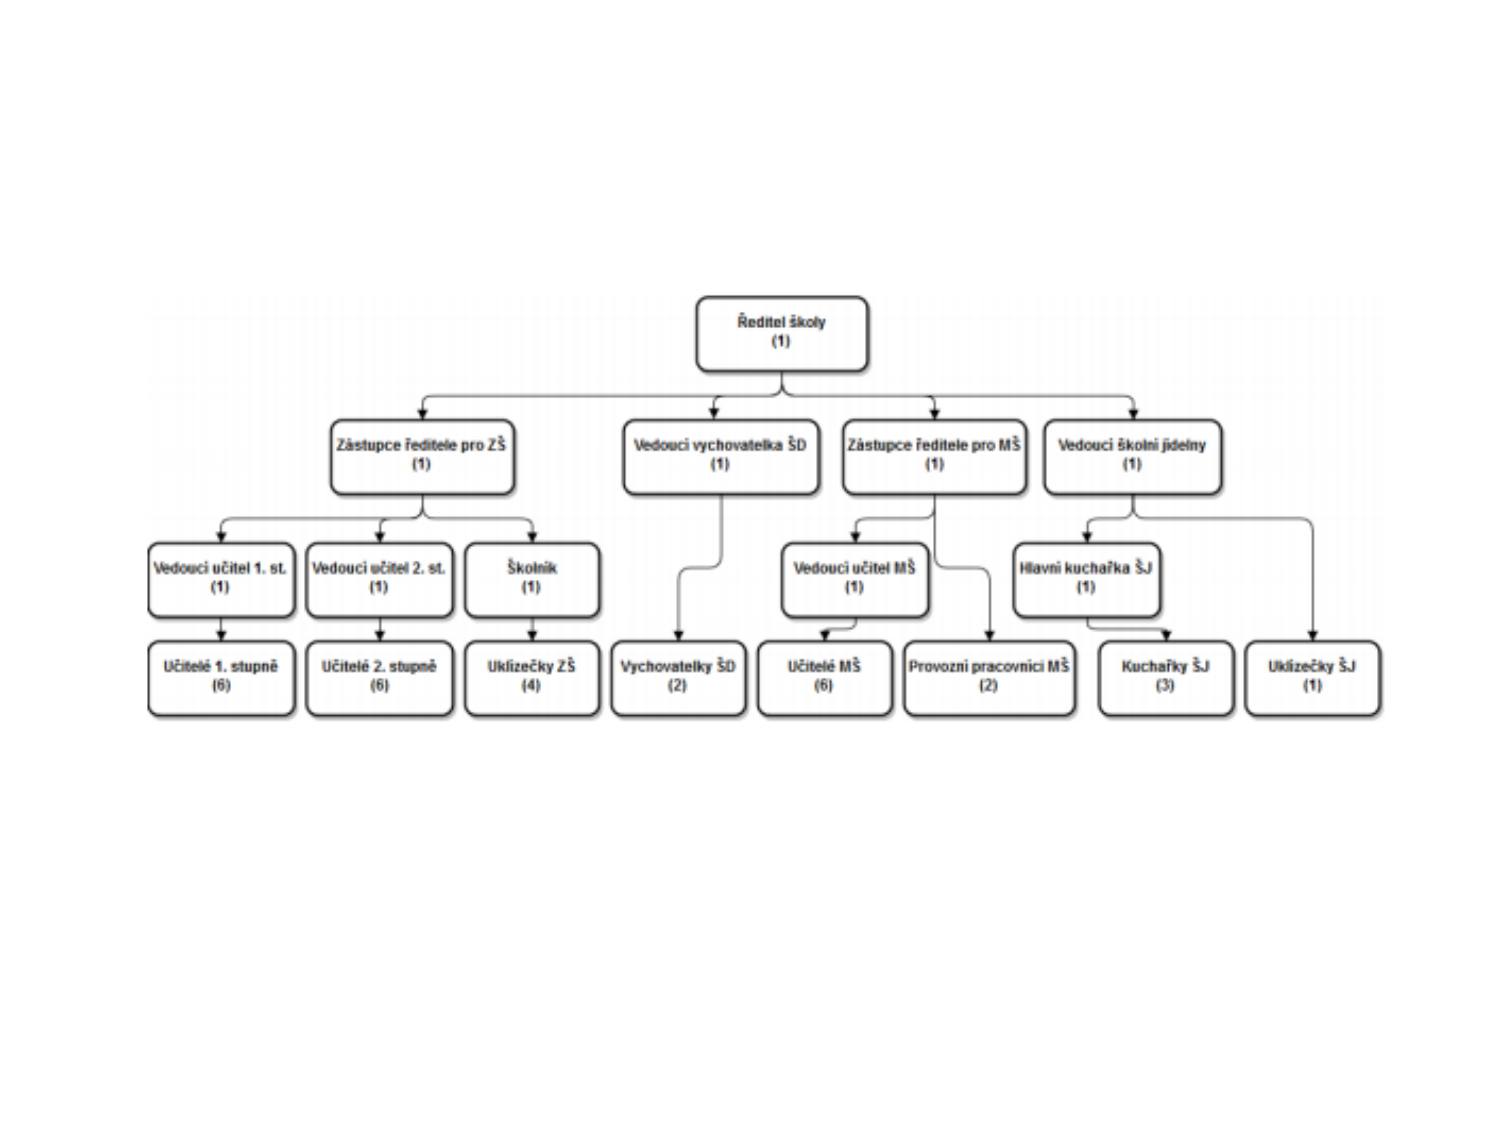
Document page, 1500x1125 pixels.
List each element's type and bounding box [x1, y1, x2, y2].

picture [111, 262, 1459, 748]
